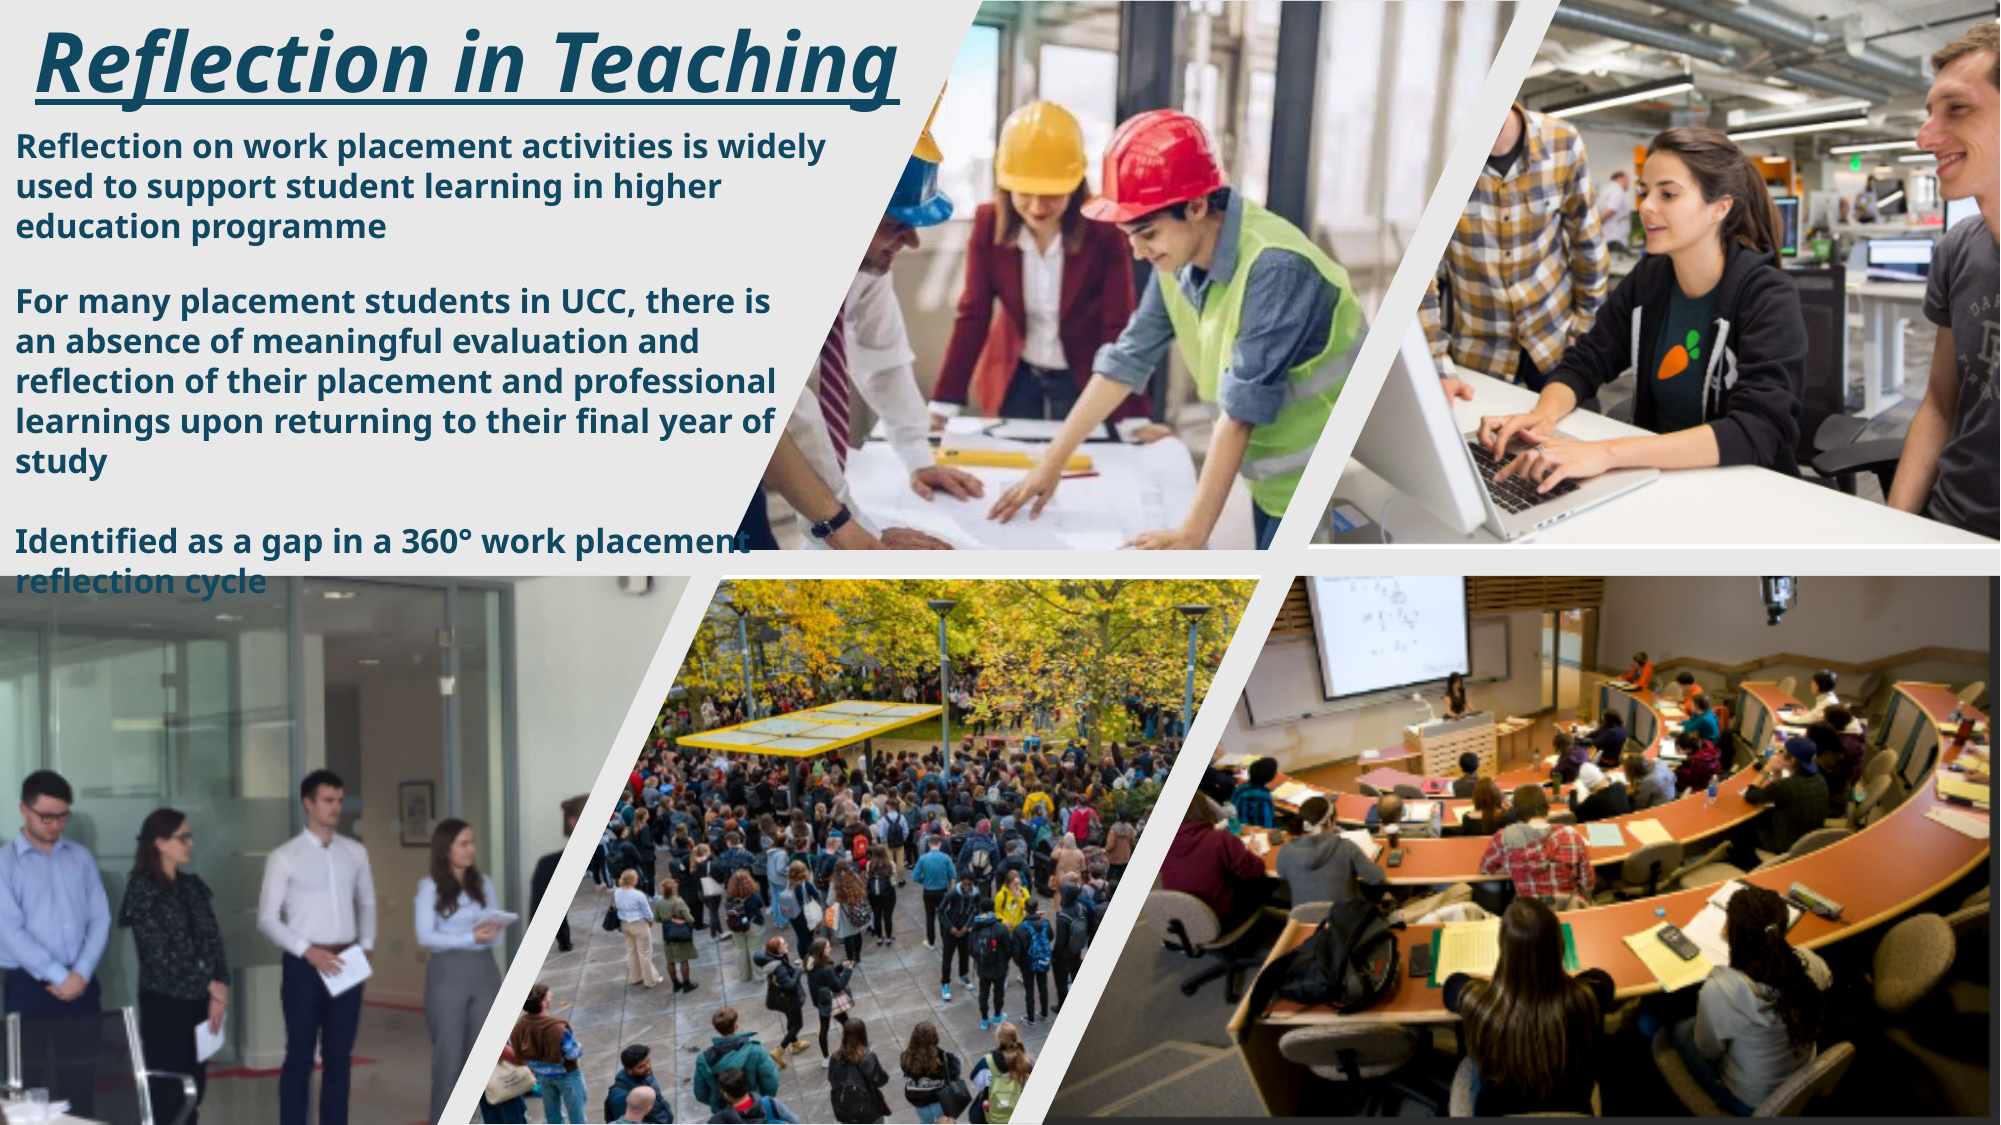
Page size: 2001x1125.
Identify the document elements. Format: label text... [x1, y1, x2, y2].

text_box For many placement students in UCC, there is an absence of meaningful evaluation and reflection of their placement and professional learnings upon returning to their final year of study Identified as a gap in a 360° work placement reflection cycle [0, 273, 836, 575]
text_box Reflection in Teaching [19, 1, 728, 117]
text_box Reflection on work placement activities is widely used to support student learning in higher education programme [0, 117, 728, 253]
picture [728, 0, 2000, 551]
picture [0, 574, 2000, 1125]
